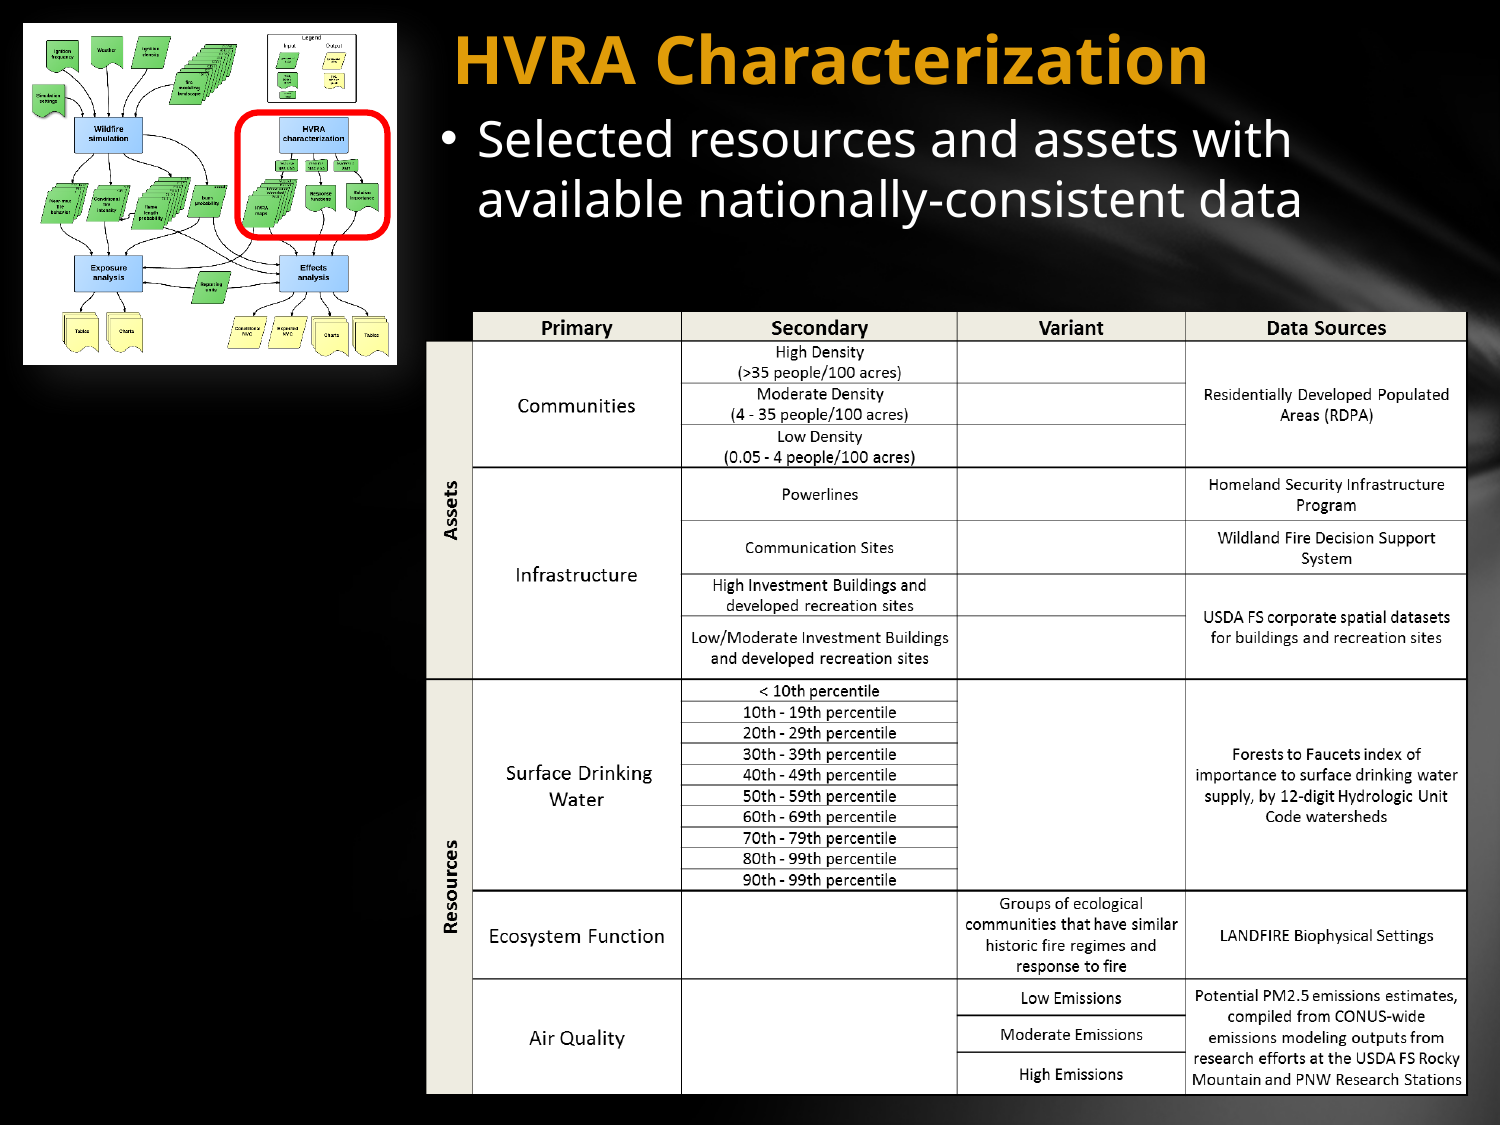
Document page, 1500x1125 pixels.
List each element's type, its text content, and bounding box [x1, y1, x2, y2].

text_box HVRA Characterization [437, 3, 1363, 113]
text_box Selected resources and assets with available nationally-consistent data [425, 99, 1450, 312]
picture [424, 312, 1469, 1100]
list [24, 24, 396, 364]
